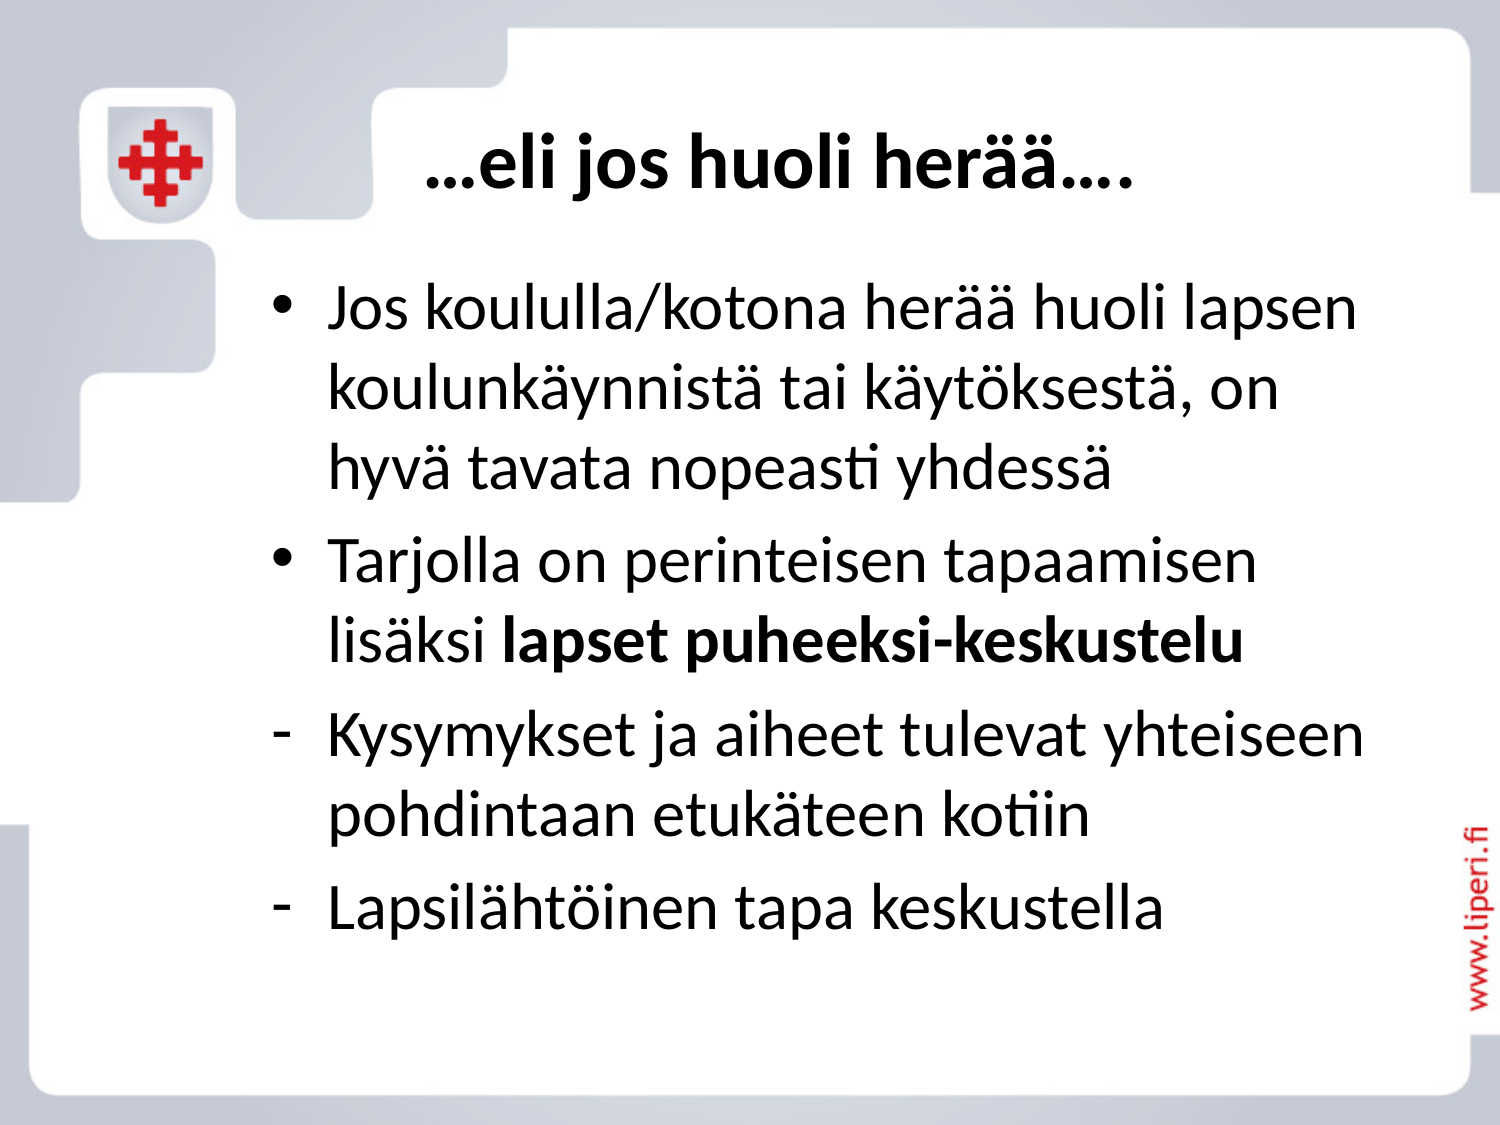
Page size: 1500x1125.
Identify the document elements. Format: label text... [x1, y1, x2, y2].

picture [0, 0, 1500, 1125]
list Jos koululla/kotona herää huoli lapsen koulunkäynnistä tai käytöksestä, on hyvä tavata nopeasti yhdessä Tarjolla on perinteisen tapaamisen lisäksi lapset puheeksi-keskustelu Kysymykset ja aiheet tulevat yhteiseen pohdintaan etukäteen kotiin Lapsilähtöinen tapa keskustella [255, 255, 1425, 1005]
title …eli jos huoli herää…. [407, 101, 1414, 220]
